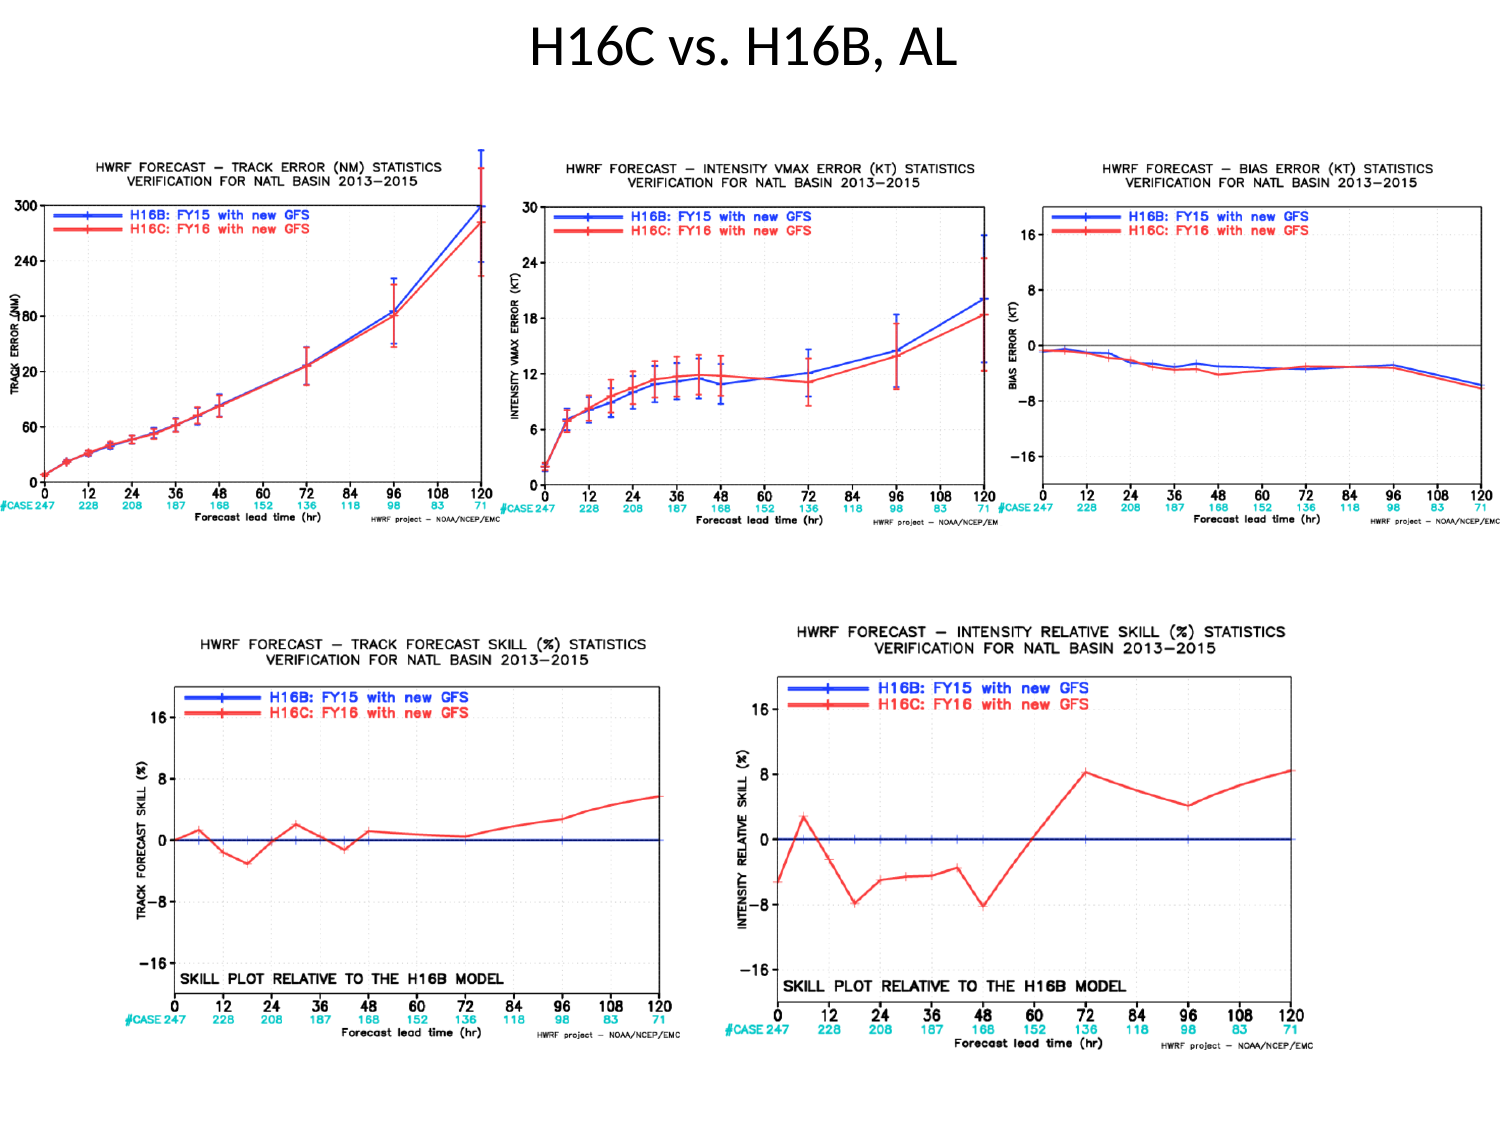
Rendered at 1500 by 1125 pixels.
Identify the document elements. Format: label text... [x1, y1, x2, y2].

picture [724, 624, 1313, 1050]
picture [0, 149, 1500, 527]
text_box H16C vs. H16B, AL [174, 0, 1313, 85]
picture [124, 637, 680, 1039]
